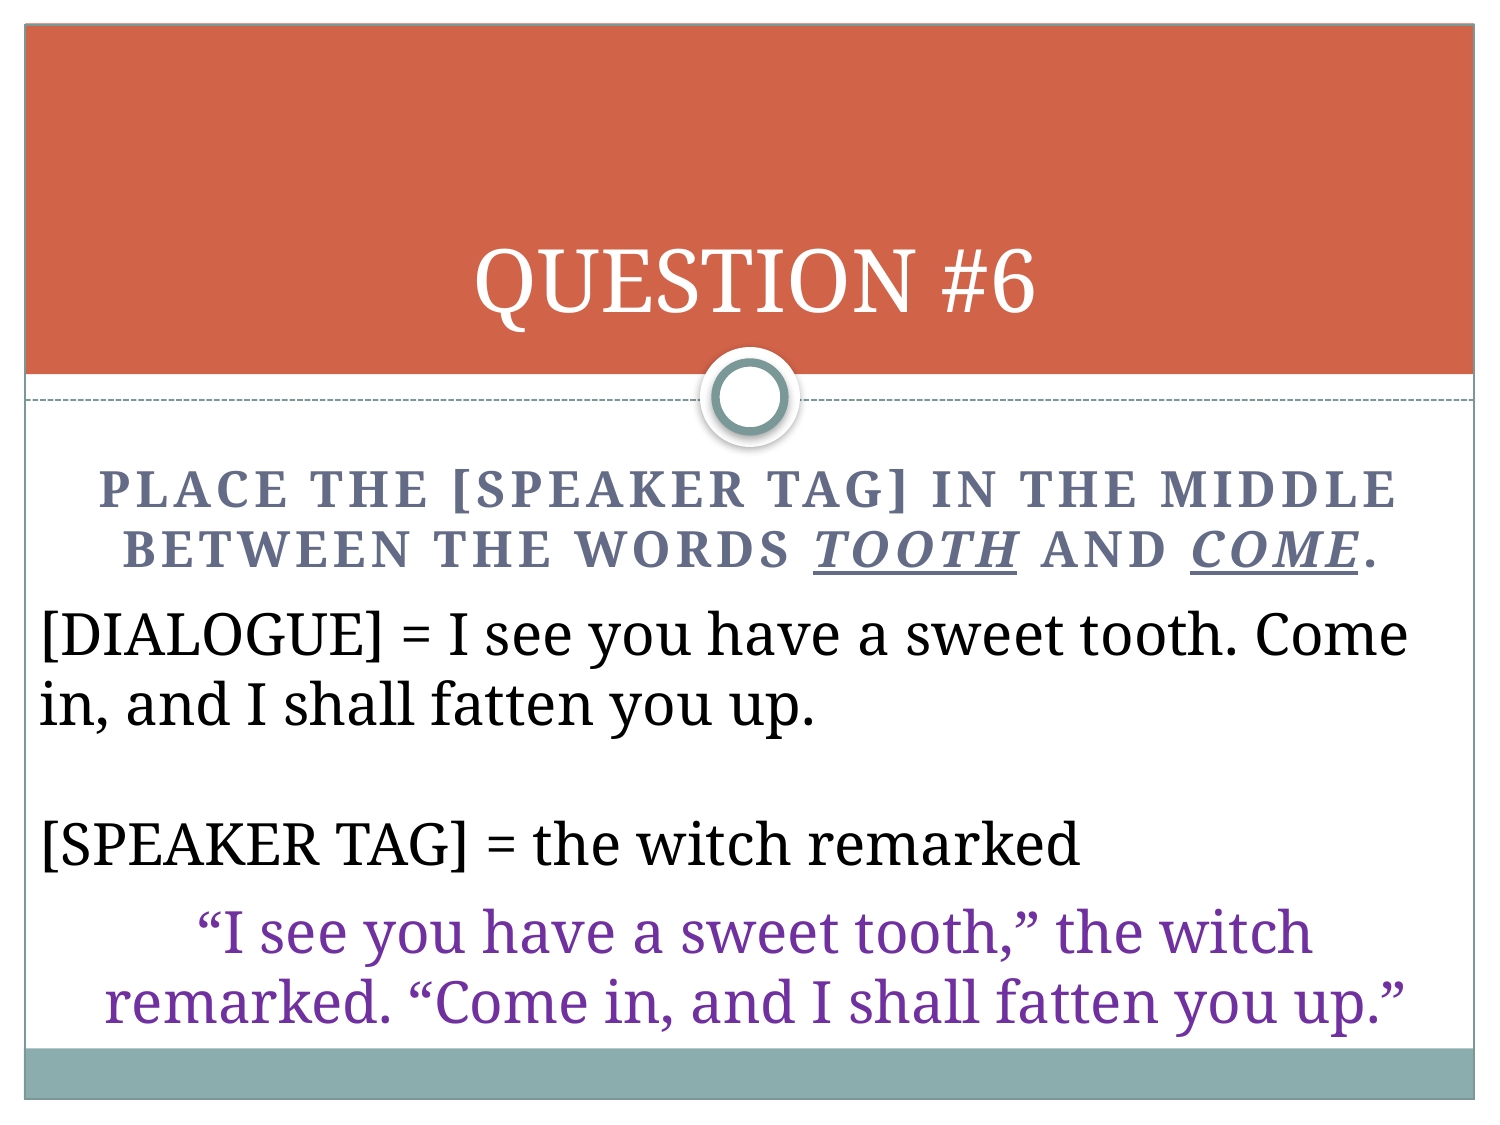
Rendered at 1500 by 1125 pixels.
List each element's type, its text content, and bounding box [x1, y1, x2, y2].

text_box “I see you have a sweet tooth,” the witch remarked. “Come in, and I shall fatten you up.” [37, 887, 1475, 1043]
text_box [DIALOGUE] = I see you have a sweet tooth. Come in, and I shall fatten you up. [SPEAKER TAG] = the witch remarked [24, 589, 1488, 885]
title QUESTION #6 [118, 87, 1394, 338]
list PLACE THE [SPEAKER TAG] in the middle between the words tooth and come. [0, 450, 1500, 550]
